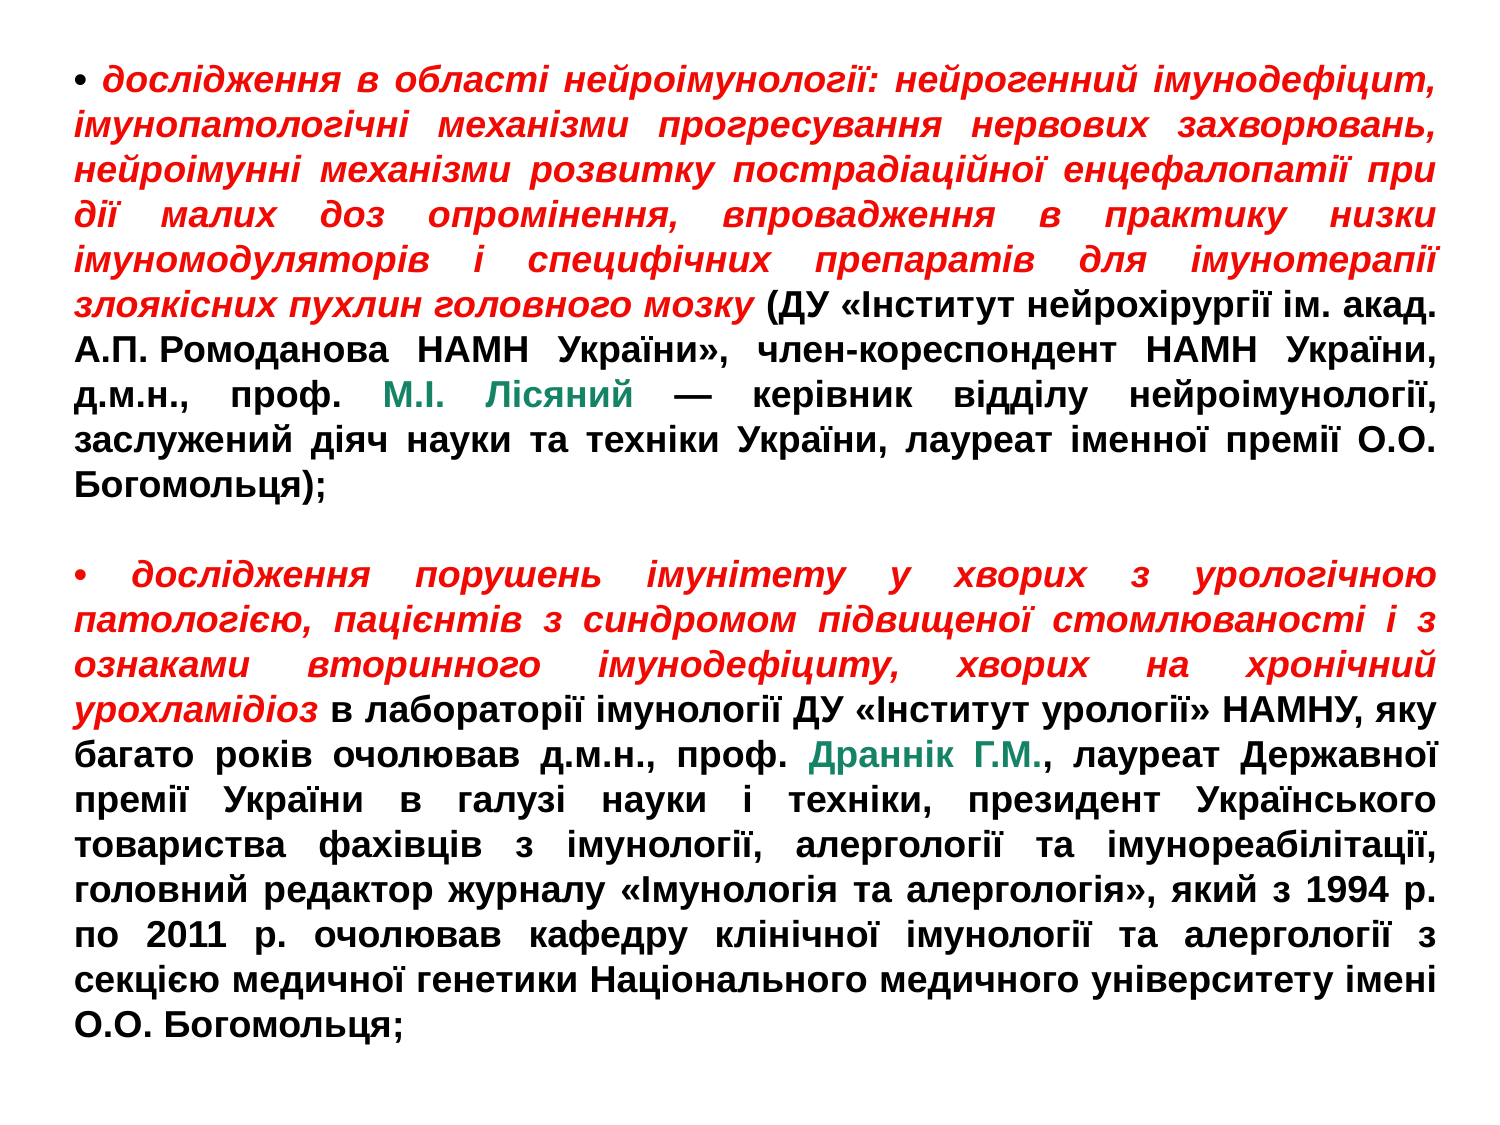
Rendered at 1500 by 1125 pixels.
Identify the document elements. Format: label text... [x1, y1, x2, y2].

text_box • дослідження в області нейроімунології: нейрогенний імунодефіцит, імунопатологічні механізми прогресування нервових захворювань, нейроімунні механізми розвитку пострадіаційної енцефалопатії при дії малих доз опромінення, впровадження в практику низки імуномодуляторів і специфічних препаратів для імунотерапії злоякісних пухлин головного мозку (ДУ «Інститут нейрохірургії ім. акад. А.П. Ромоданова НАМН України», член-кореспондент НАМН України, д.м.н., проф. М.І. Лісяний — керівник відділу нейроімунології, заслужений діяч науки та техніки України, лауреат іменної премії О.О. Богомольця); • дослідження порушень імунітету у хворих з урологічною патологією, пацієнтів з синдромом підвищеної стомлюваності і з ознаками вторинного імунодефіциту, хворих на хронічний урохламідіоз в лабораторії імунології ДУ «Інститут урології» НАМНУ, яку багато років очолював д.м.н., проф. Драннік Г.М., лауреат Державної премії України в галузі науки і техніки, президент Українського товариства фахівців з імунології, алергології та імунореабілітації, головний редактор журналу «Імунологія та алергологія», який з 1994 р. по 2011 р. очолював кафедру клінічної імунології та алергології з секцією медичної генетики Національного медичного університету імені О.О. Богомольця; [58, 47, 1453, 1097]
